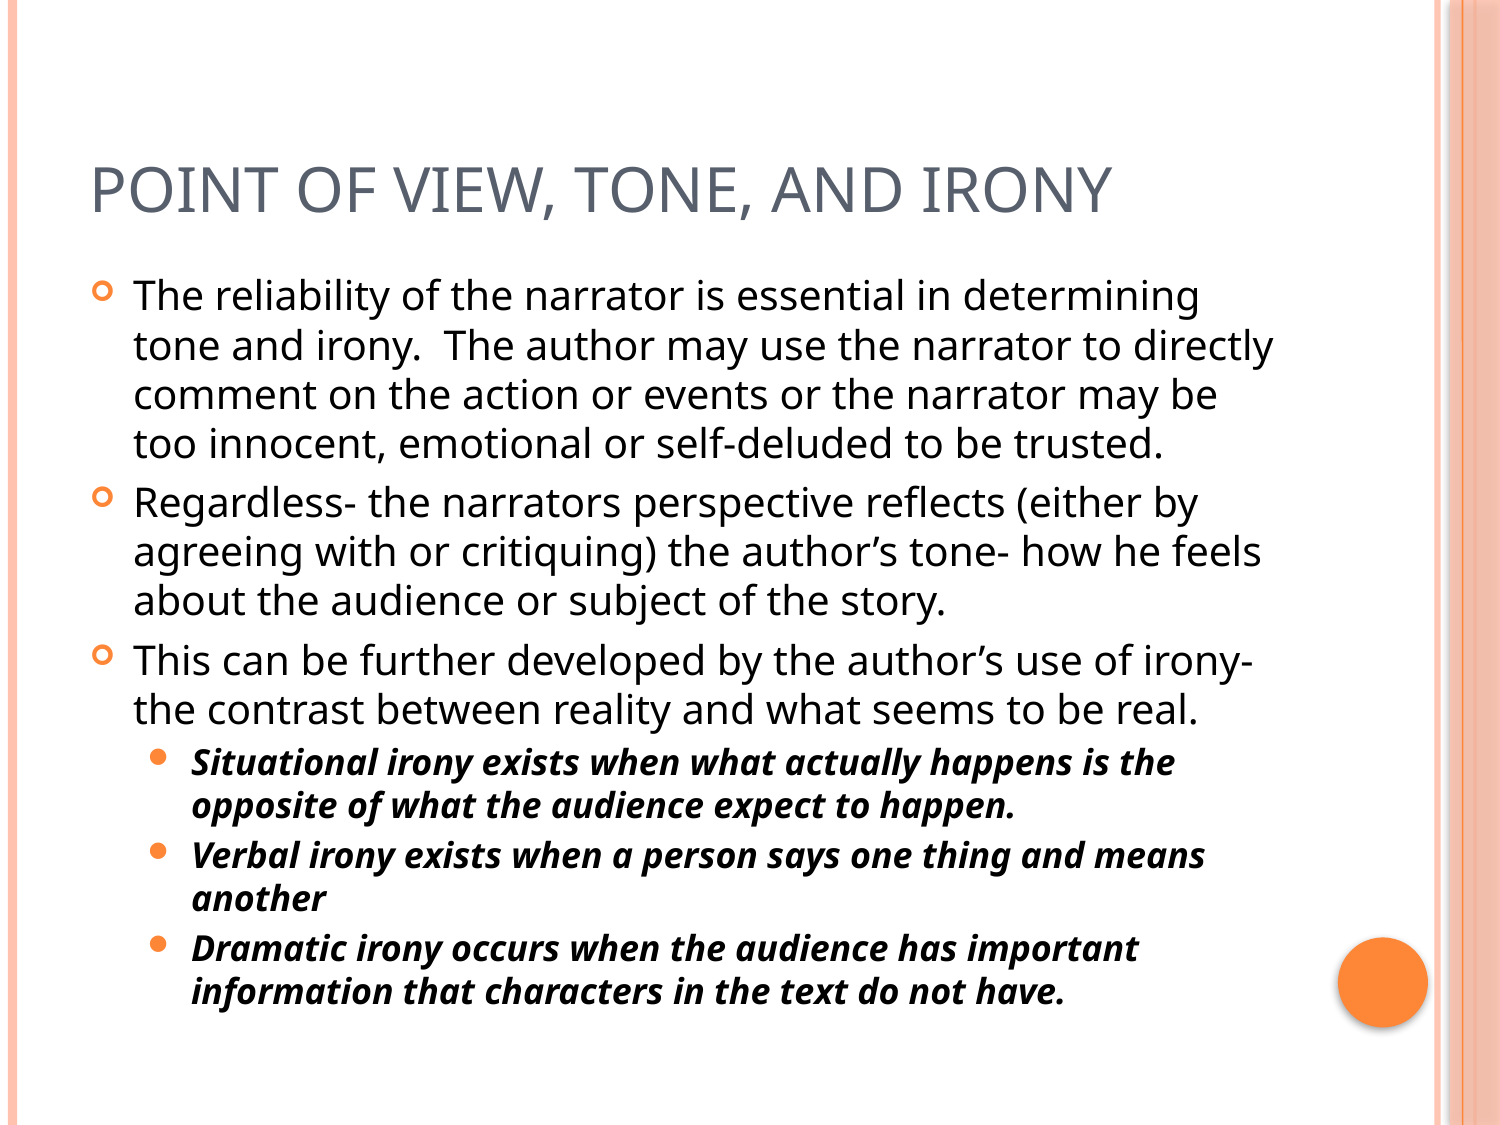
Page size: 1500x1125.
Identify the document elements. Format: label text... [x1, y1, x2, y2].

title Point of view, tone, and irony [75, 45, 1300, 233]
list The reliability of the narrator is essential in determining tone and irony. The author may use the narrator to directly comment on the action or events or the narrator may be too innocent, emotional or self-deluded to be trusted. Regardless- the narrators perspective reflects (either by agreeing with or critiquing) the author’s tone- how he feels about the audience or subject of the story. This can be further developed by the author’s use of irony- the contrast between reality and what seems to be real. Situational irony exists when what actually happens is the opposite of what the audience expect to happen. Verbal irony exists when a person says one thing and means another Dramatic irony occurs when the audience has important information that characters in the text do not have. [75, 262, 1300, 1062]
